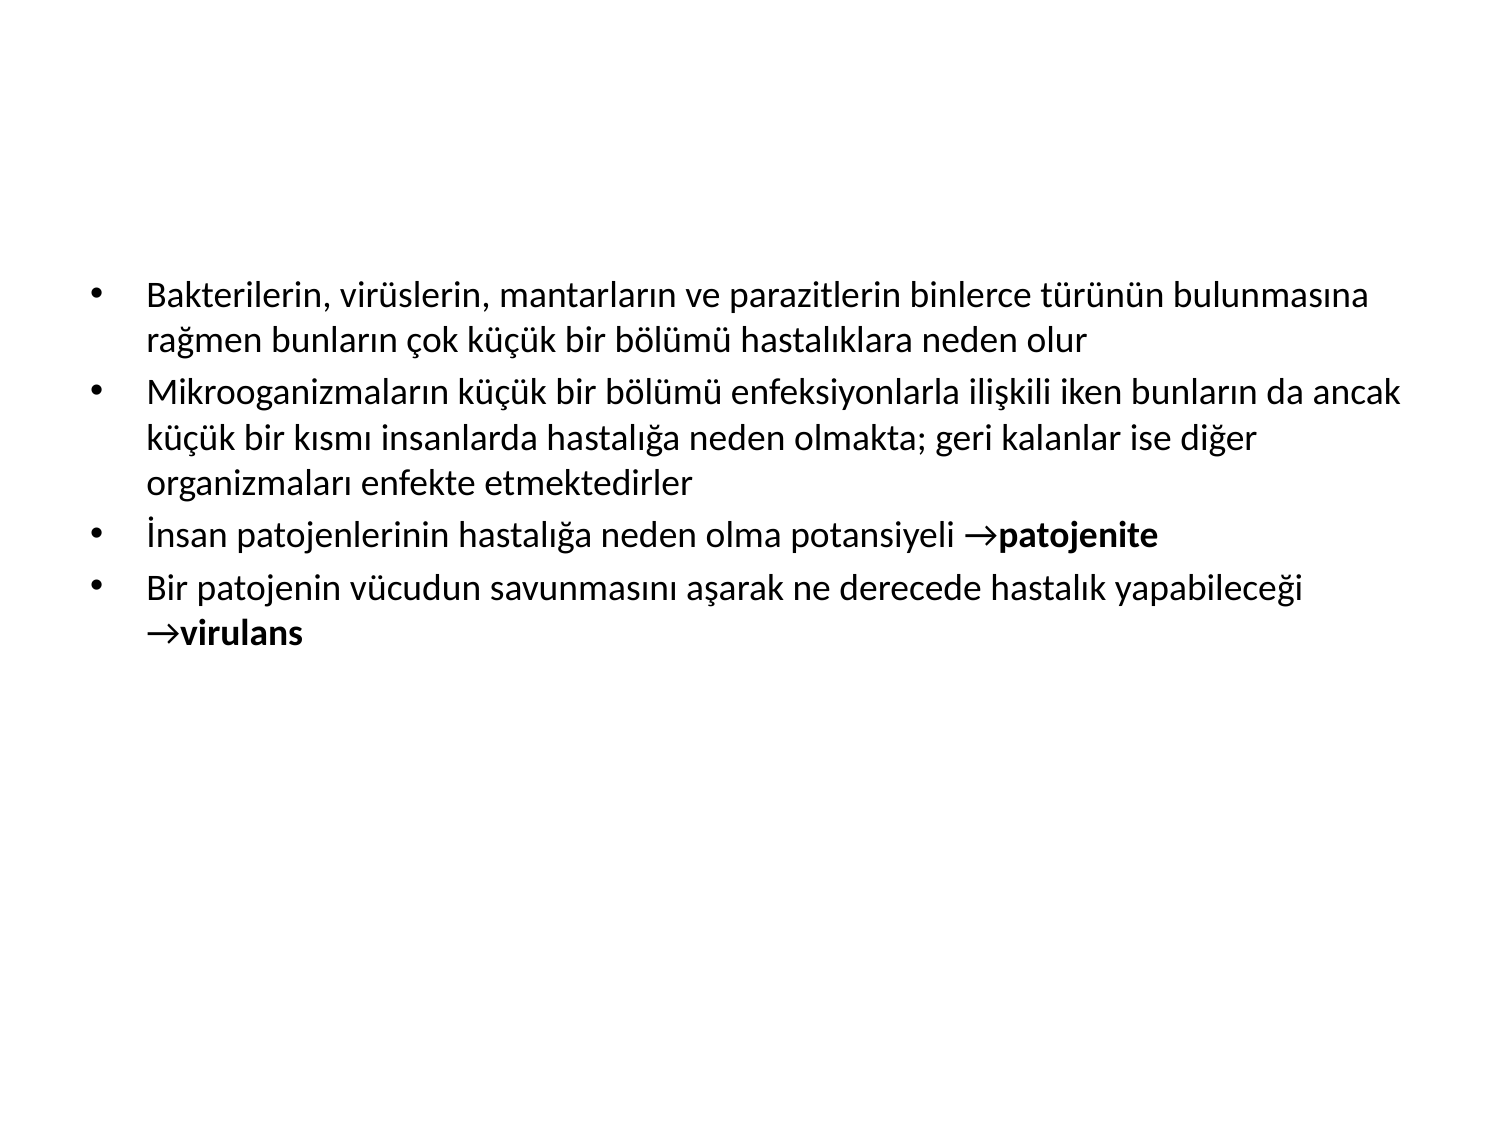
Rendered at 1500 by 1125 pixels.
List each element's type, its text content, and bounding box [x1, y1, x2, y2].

list Bakterilerin, virüslerin, mantarların ve parazitlerin binlerce türünün bulunmasına rağmen bunların çok küçük bir bölümü hastalıklara neden olur Mikrooganizmaların küçük bir bölümü enfeksiyonlarla ilişkili iken bunların da ancak küçük bir kısmı insanlarda hastalığa neden olmakta; geri kalanlar ise diğer organizmaları enfekte etmektedirler İnsan patojenlerinin hastalığa neden olma potansiyeli →patojenite Bir patojenin vücudun savunmasını aşarak ne derecede hastalık yapabileceği →virulans [74, 262, 1426, 1006]
